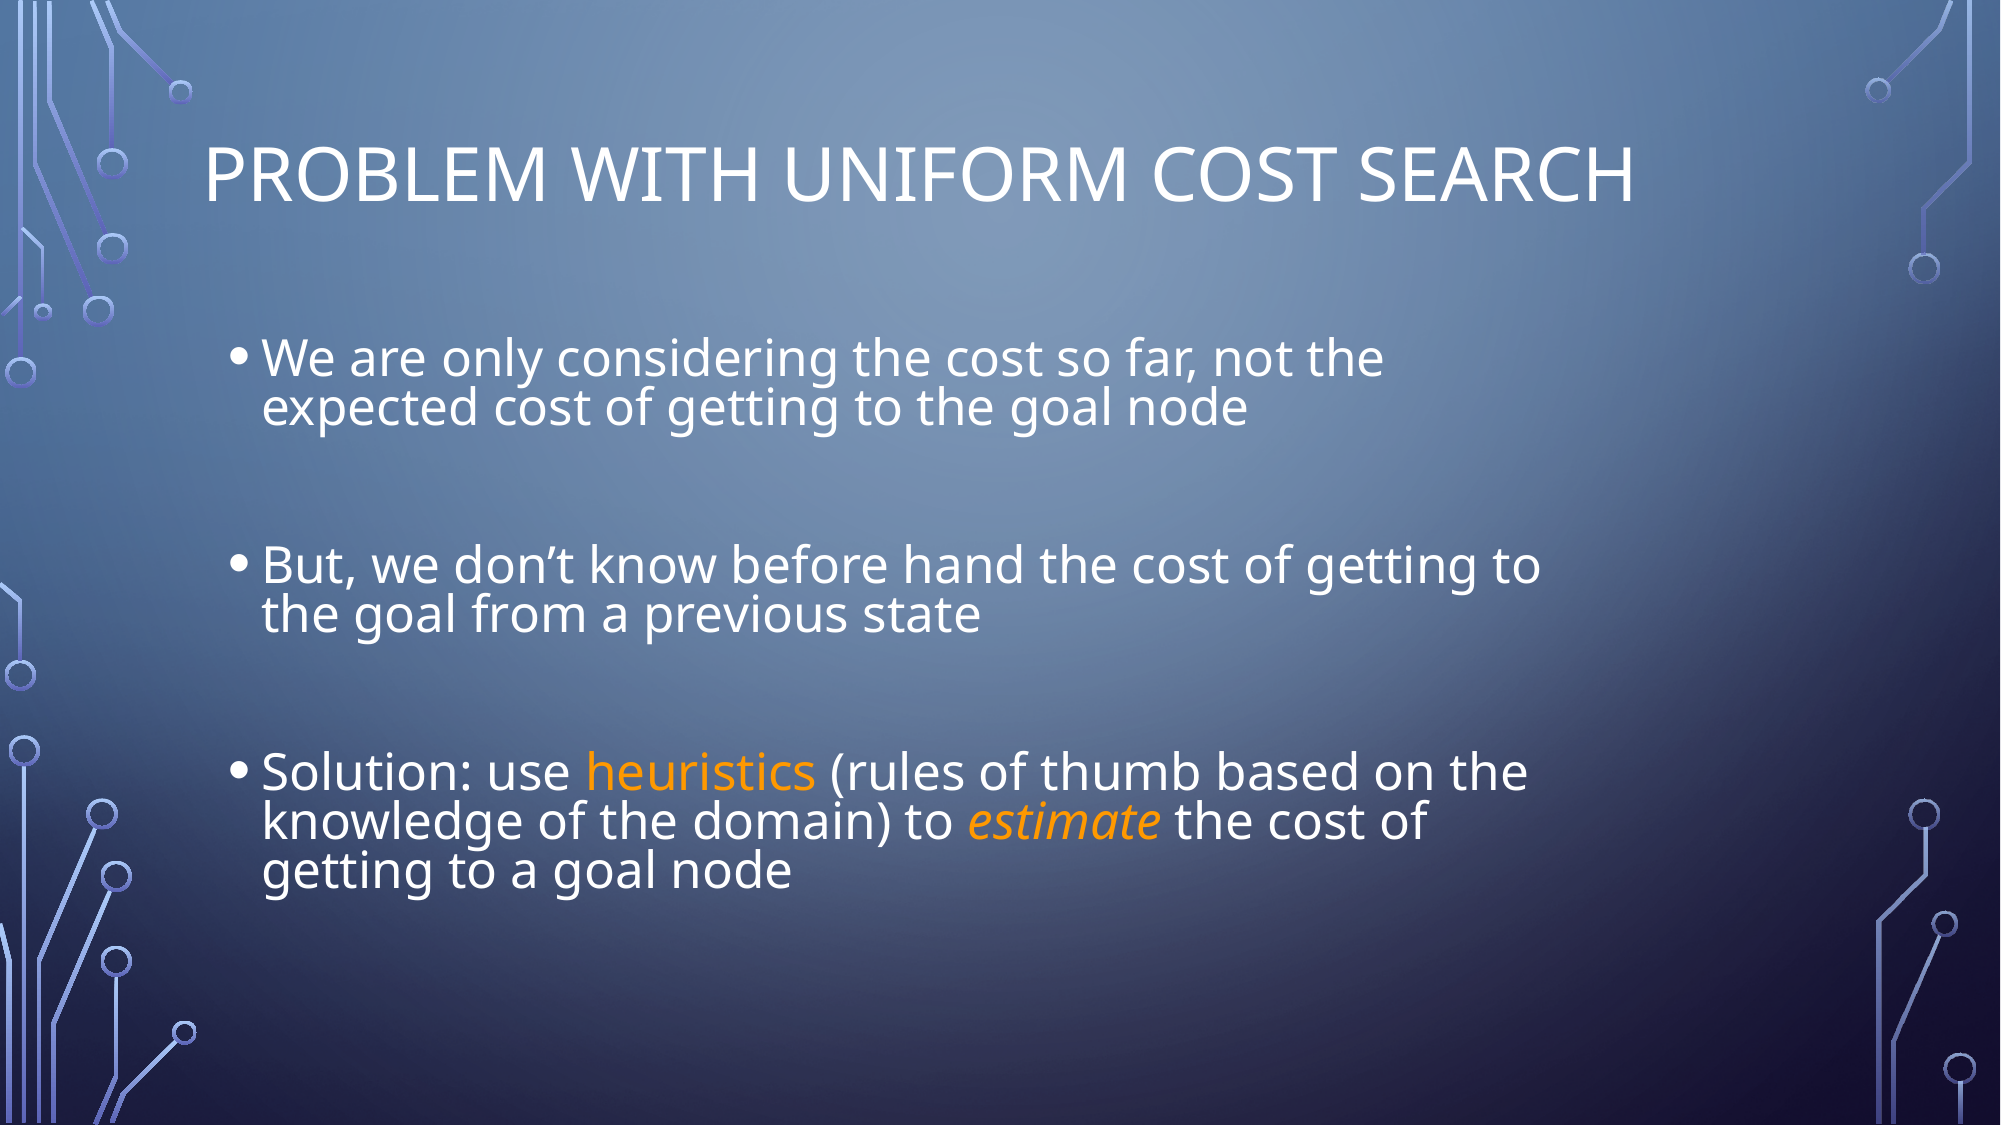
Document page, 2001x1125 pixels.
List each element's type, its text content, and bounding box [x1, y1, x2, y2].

list We are only considering the cost so far, not the expected cost of getting to the goal node But, we don’t know before hand the cost of getting to the goal from a previous state Solution: use heuristics (rules of thumb based on the knowledge of the domain) to estimate the cost of getting to a goal node [146, 329, 1599, 911]
title Problem with uniform cost search [187, 101, 1813, 344]
